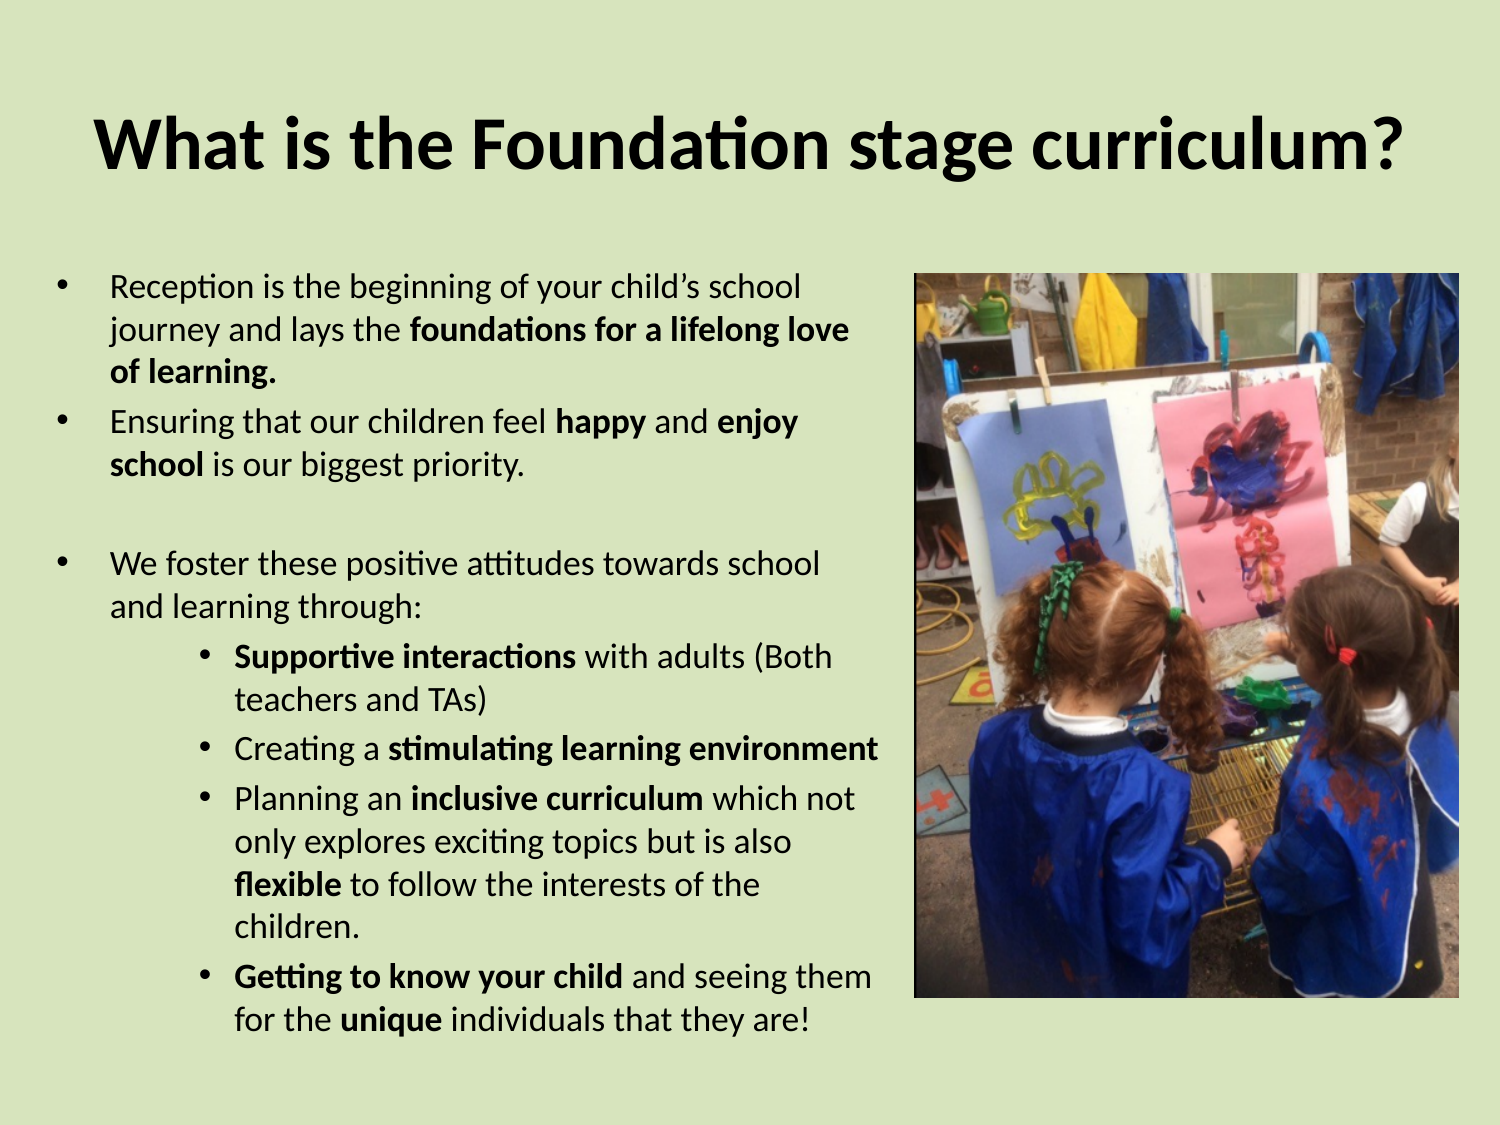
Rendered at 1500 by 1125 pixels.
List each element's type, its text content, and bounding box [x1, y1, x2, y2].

title What is the Foundation stage curriculum? [75, 45, 1425, 233]
list Reception is the beginning of your child’s school journey and lays the foundations for a lifelong love of learning. Ensuring that our children feel happy and enjoy school is our biggest priority. We foster these positive attitudes towards school and learning through: Supportive interactions with adults (Both teachers and TAs) Creating a stimulating learning environment Planning an inclusive curriculum which not only explores exciting topics but is also flexible to follow the interests of the children. Getting to know your child and seeing them for the unique individuals that they are! [41, 255, 898, 1080]
picture [914, 273, 1459, 999]
